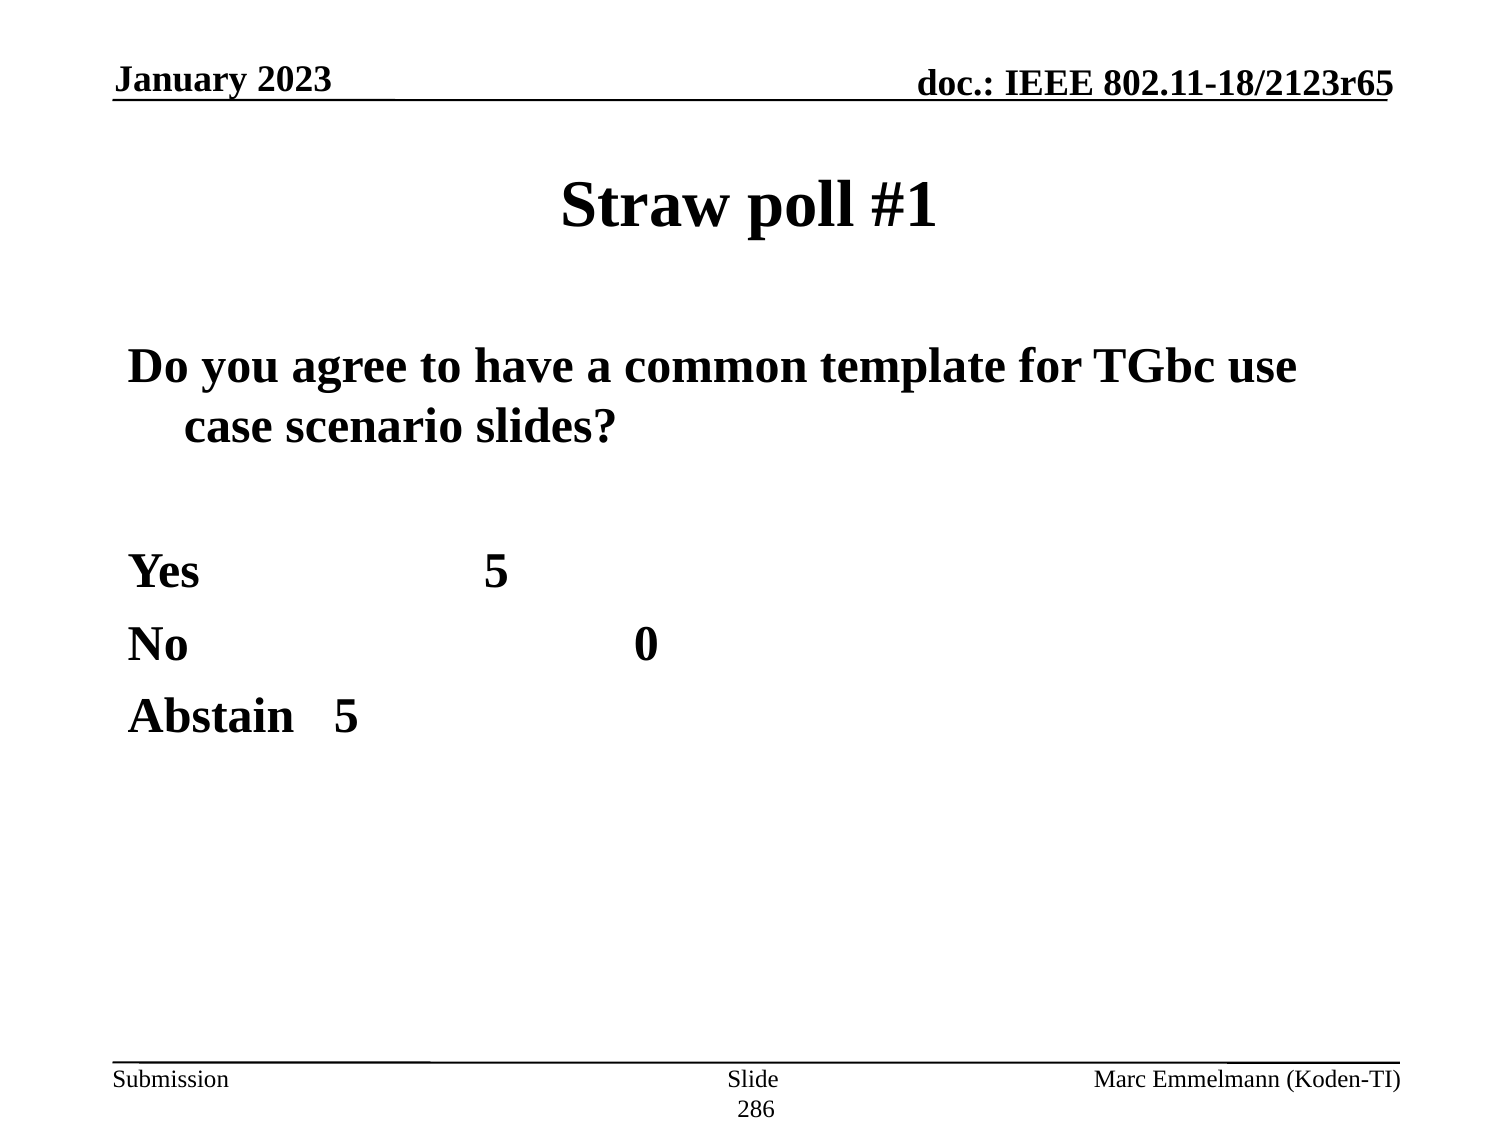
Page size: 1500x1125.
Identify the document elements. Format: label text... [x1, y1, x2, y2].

slide_number Slide 286 [712, 1061, 800, 1123]
list Do you agree to have a common template for TGbc use case scenario slides? Yes 5 No 0 Abstain 5 [112, 324, 1388, 1000]
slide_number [114, 54, 423, 100]
footer Marc Emmelmann (Koden-TI) [878, 1061, 1402, 1093]
title Straw poll #1 [112, 112, 1388, 288]
